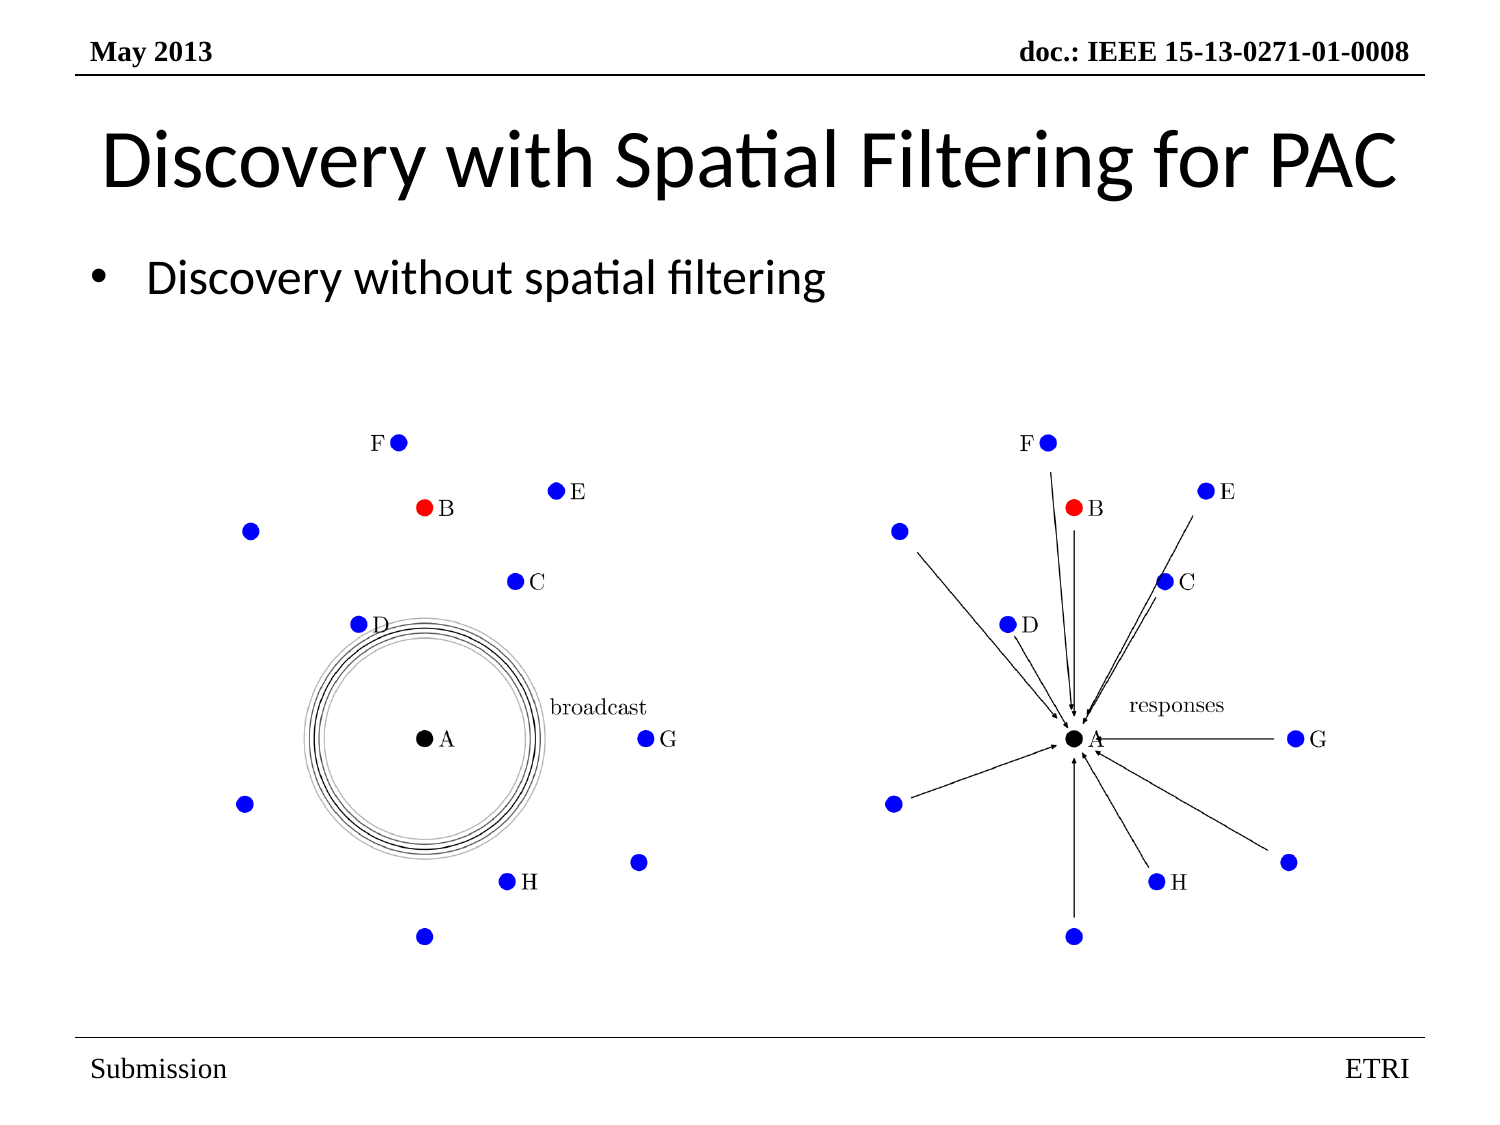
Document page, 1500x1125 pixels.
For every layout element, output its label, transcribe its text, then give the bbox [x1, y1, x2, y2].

list Discovery without spatial filtering [75, 237, 1425, 980]
picture [885, 413, 1327, 946]
title Discovery with Spatial Filtering for PAC [75, 75, 1425, 233]
picture [235, 413, 678, 946]
